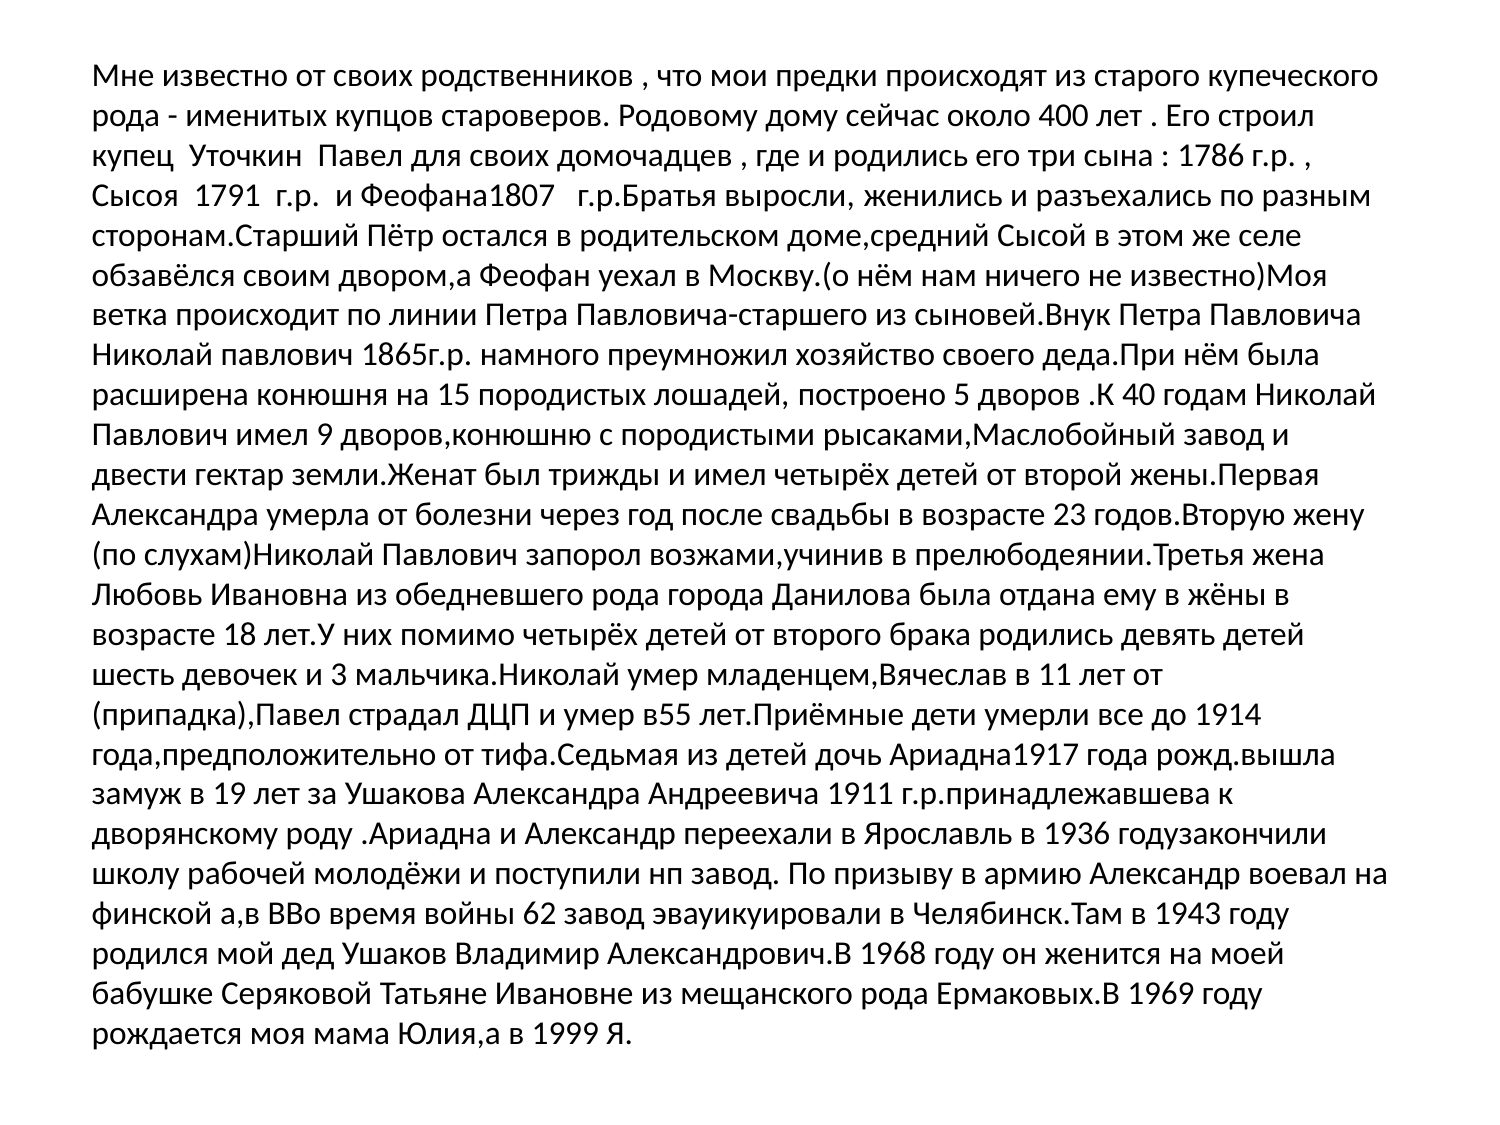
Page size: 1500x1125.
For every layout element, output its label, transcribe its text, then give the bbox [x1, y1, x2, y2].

list Мне известно от своих родственников , что мои предки происходят из старого купеческого рода - именитых купцов староверов. Родовому дому сейчас около 400 лет . Его строил купец Уточкин Павел для своих домочадцев , где и родились его три сына : 1786 г.р. , Сысоя 1791 г.р. и Феофана1807 г.р.Братья выросли, женились и разъехались по разным сторонам.Старший Пётр остался в родительском доме,средний Сысой в этом же селе обзавёлся своим двором,а Феофан уехал в Москву.(о нём нам ничего не известно)Моя ветка происходит по линии Петра Павловича-старшего из сыновей.Внук Петра Павловича Николай павлович 1865г.р. намного преумножил хозяйство своего деда.При нём была расширена конюшня на 15 породистых лошадей, построено 5 дворов .К 40 годам Николай Павлович имел 9 дворов,конюшню с породистыми рысаками,Маслобойный завод и двести гектар земли.Женат был трижды и имел четырёх детей от второй жены.Первая Александра умерла от болезни через год после свадьбы в возрасте 23 годов.Вторую жену (по слухам)Николай Павлович запорол возжами,учинив в прелюбодеянии.Третья жена Любовь Ивановна из обедневшего рода города Данилова была отдана ему в жёны в возрасте 18 лет.У них помимо четырёх детей от второго брака родились девять детей шесть девочек и 3 мальчика.Николай умер младенцем,Вячеслав в 11 лет от (припадка),Павел страдал ДЦП и умер в55 лет.Приёмные дети умерли все до 1914 года,предположительно от тифа.Седьмая из детей дочь Ариадна1917 года рожд.вышла замуж в 19 лет за Ушакова Александра Андреевича 1911 г.р.принадлежавшева к дворянскому роду .Ариадна и Александр переехали в Ярославль в 1936 годузакончили школу рабочей молодёжи и поступили нп завод. По призыву в армию Александр воевал на финской а,в ВВо время войны 62 завод эвауикуировали в Челябинск.Там в 1943 году родился мой дед Ушаков Владимир Александрович.В 1968 году он женится на моей бабушке Серяковой Татьяне Ивановне из мещанского рода Ермаковых.В 1969 году рождается моя мама Юлия,а в 1999 Я. [76, 42, 1406, 1059]
